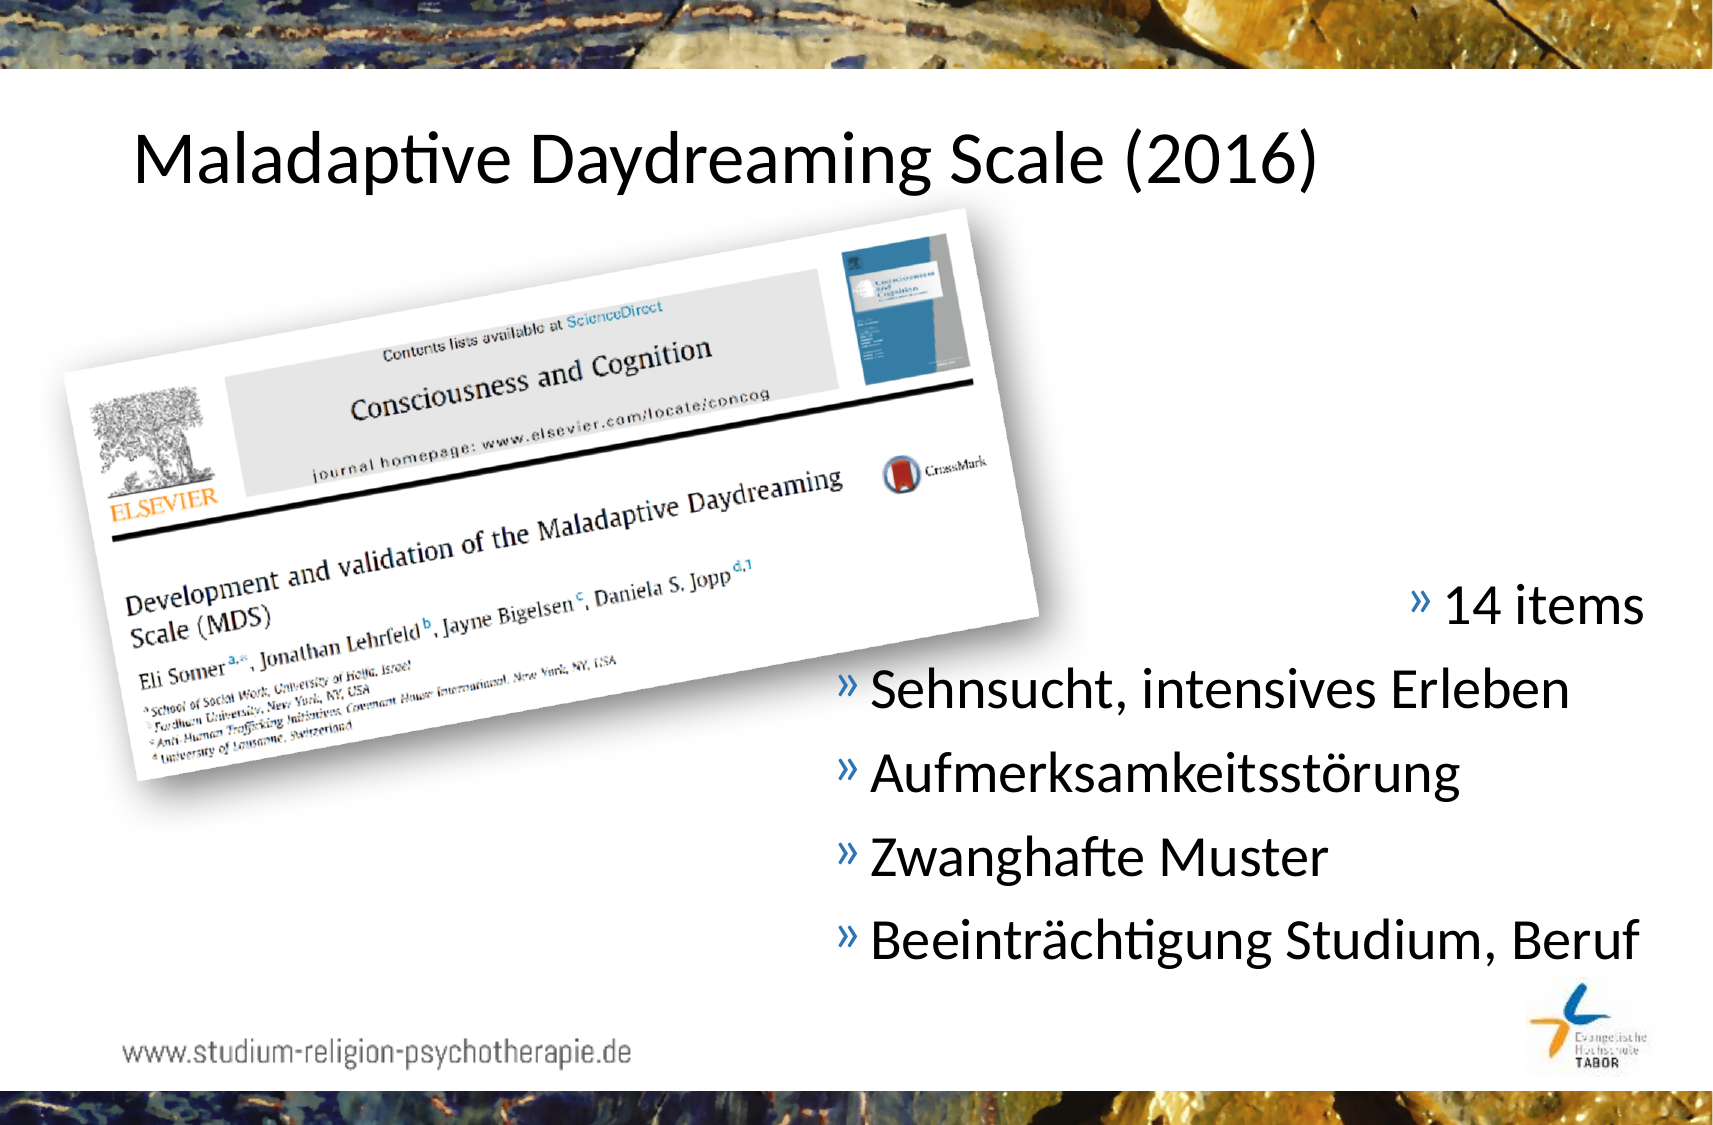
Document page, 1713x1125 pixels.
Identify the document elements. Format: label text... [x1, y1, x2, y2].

text_box 14 items Sehnsucht, intensives Erleben Aufmerksamkeitsstörung Zwanghafte Muster Beeinträchtigung Studium, Beruf [817, 566, 1661, 982]
picture [0, 1091, 1713, 1125]
title Maladaptive Daydreaming Scale (2016) [117, 97, 1595, 221]
picture [1526, 982, 1659, 1077]
picture [117, 1034, 635, 1074]
picture [64, 209, 1030, 781]
picture [0, 0, 1713, 69]
